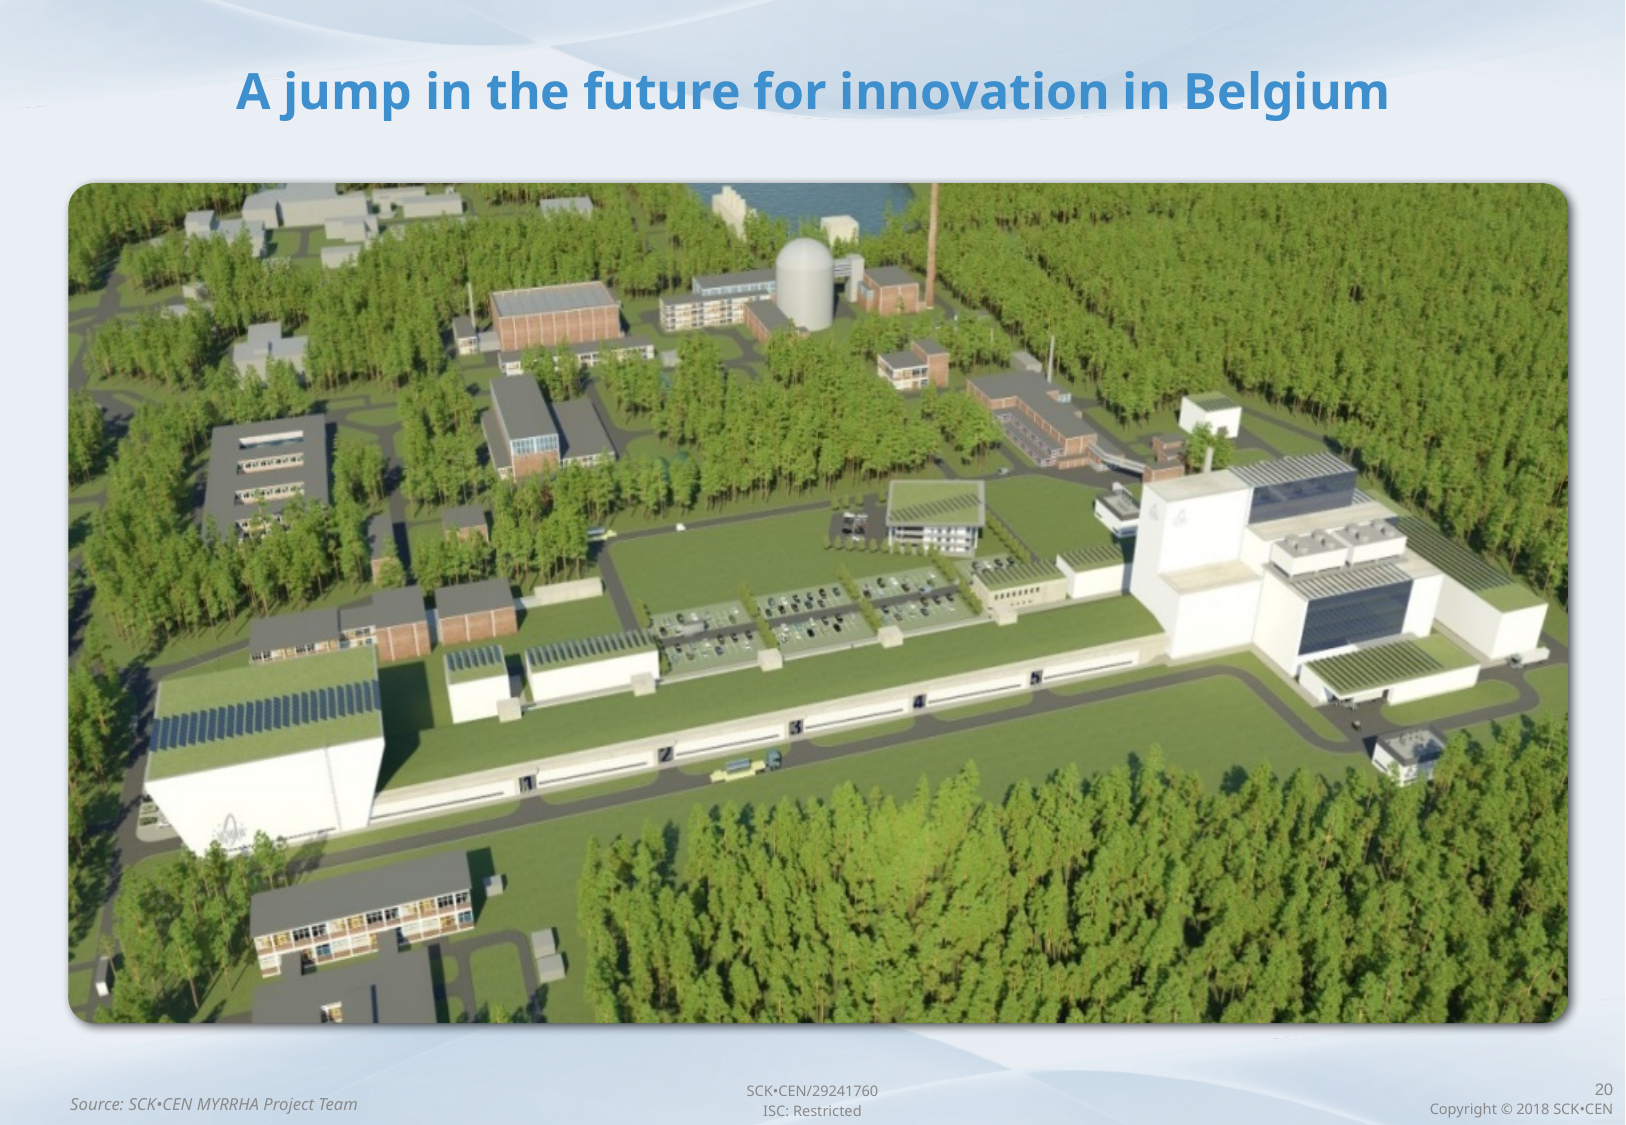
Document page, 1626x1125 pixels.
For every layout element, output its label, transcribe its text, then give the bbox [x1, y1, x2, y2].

text_box A jump in the future for innovation in Belgium [51, 19, 1577, 160]
picture [0, 0, 1625, 167]
picture [0, 182, 1626, 1125]
footer Source: SCK•CEN MYRRHA Project Team [70, 1042, 1392, 1114]
